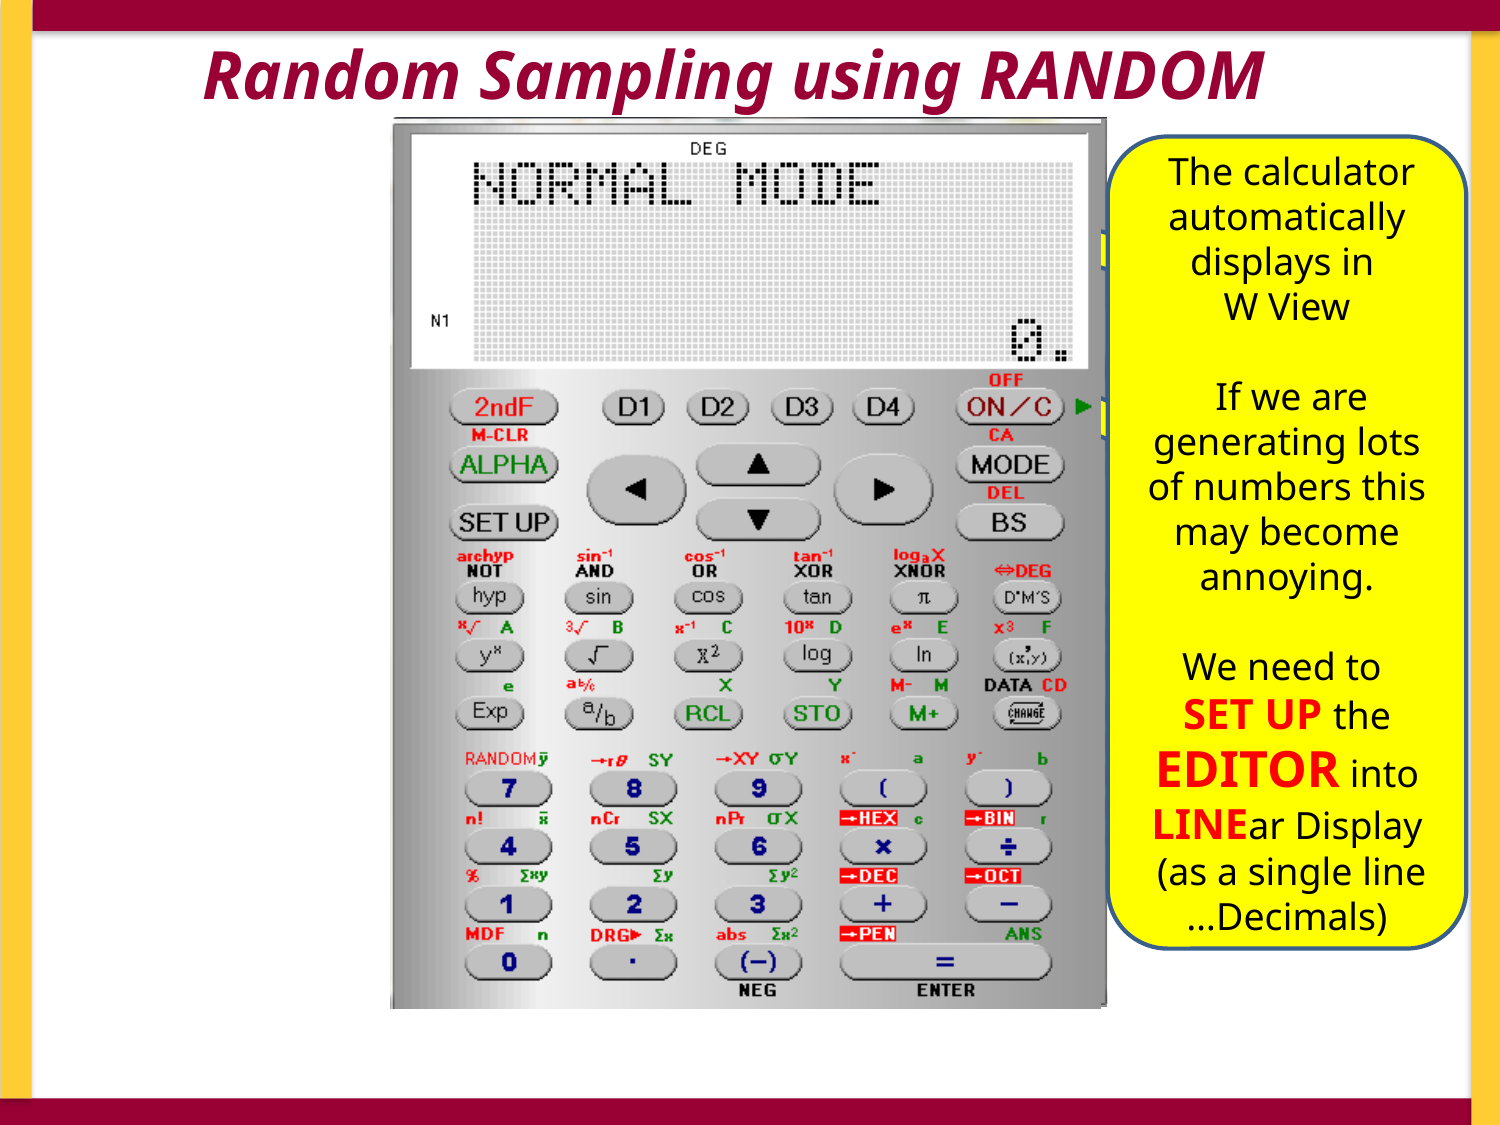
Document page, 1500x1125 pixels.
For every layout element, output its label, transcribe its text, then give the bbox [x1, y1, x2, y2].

picture [389, 117, 1108, 1009]
text_box The calculator automatically displays in W View If we are generating lots of numbers this may become annoying. We need to SET UP the EDITOR into LINEar Display (as a single line …Decimals) [1112, 134, 1469, 951]
text_box Random Sampling using RANDOM [51, 25, 1418, 120]
